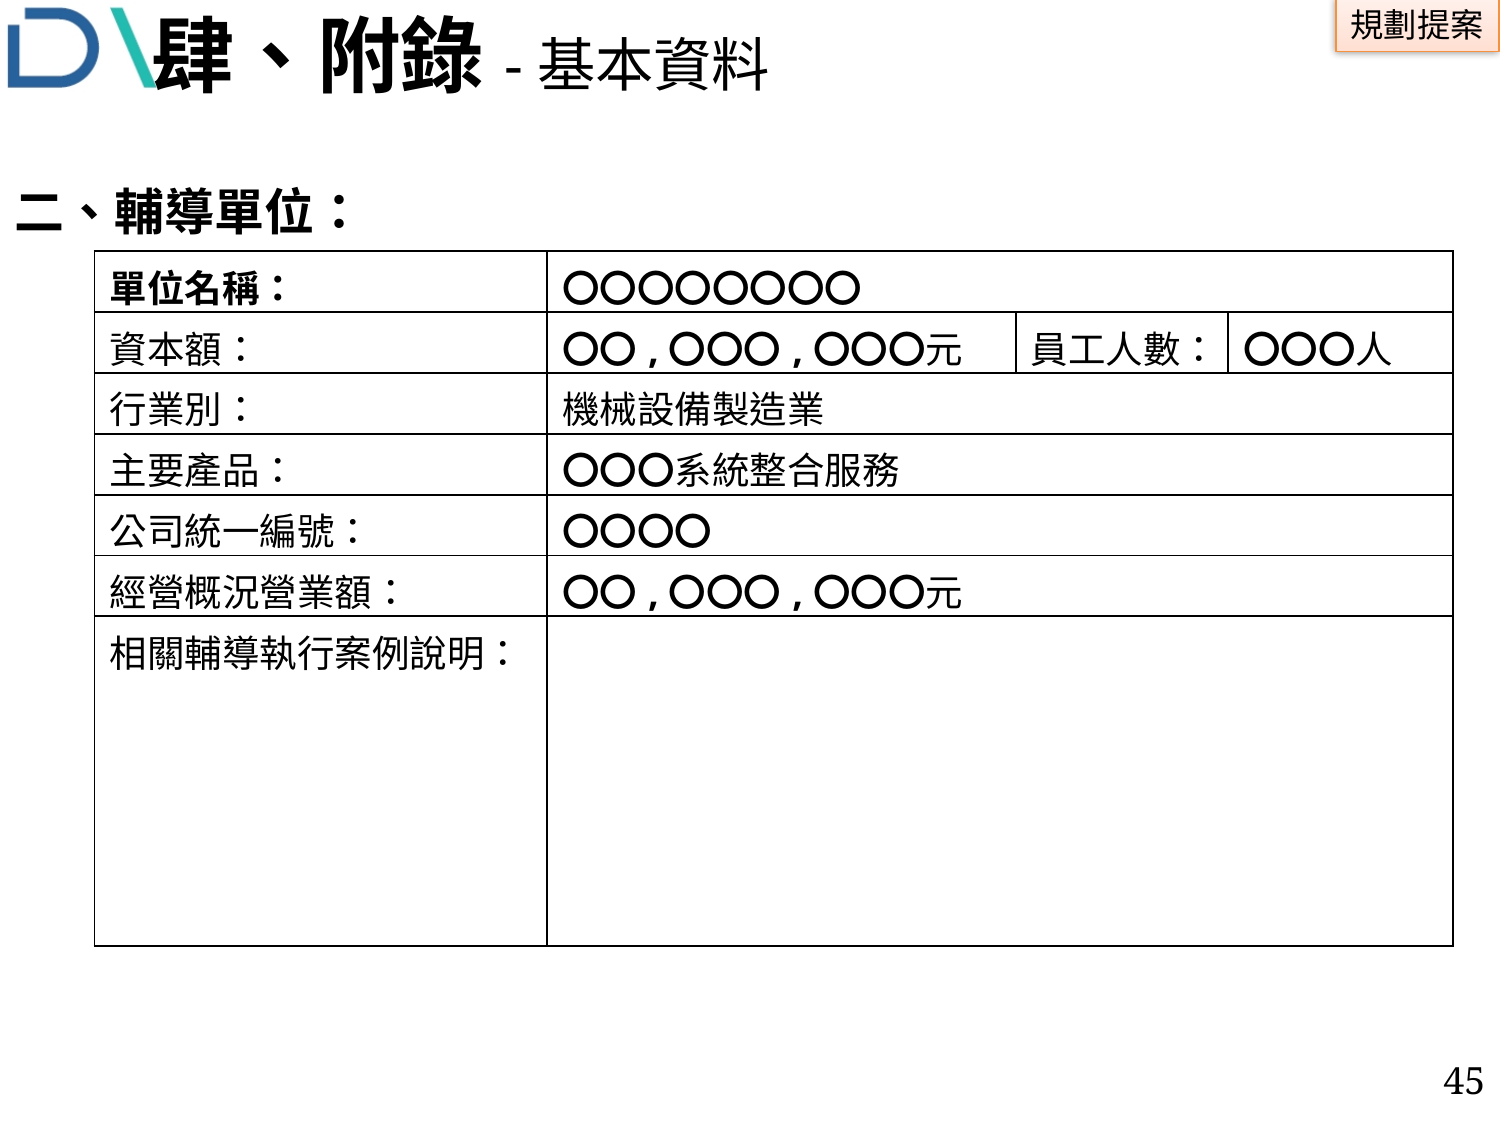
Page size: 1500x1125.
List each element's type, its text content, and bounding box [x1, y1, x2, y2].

table_cell 〇〇〇系統整合服務 [548, 435, 1452, 494]
slide_number 44 [1371, 1066, 1500, 1125]
picture [5, 0, 64, 92]
table_cell 公司統一編號： [95, 496, 546, 555]
text_box 二、輔導單位： [0, 172, 1495, 448]
table_cell 經營概況營業額： [95, 556, 546, 615]
table_header 單位名稱： [95, 252, 546, 311]
table_cell 員工人數： [1017, 313, 1227, 372]
table_cell 〇〇,〇〇〇,〇〇〇元 [548, 313, 1015, 372]
table_cell 主要產品： [95, 435, 546, 494]
table_cell 〇〇,〇〇〇,〇〇〇元 [548, 556, 1452, 615]
table_cell 相關輔導執行案例說明： [95, 617, 546, 945]
table_cell 機械設備製造業 [548, 374, 1452, 433]
table_cell 〇〇〇人 [1229, 313, 1452, 372]
table_cell 〇〇〇〇 [548, 496, 1452, 555]
table_cell 行業別： [95, 374, 546, 433]
table_cell 資本額： [95, 313, 546, 372]
table_cell [548, 617, 1452, 945]
title 肆、附錄-基本資料 [64, 0, 857, 95]
table_header 〇〇〇〇〇〇〇〇 [548, 252, 1452, 311]
